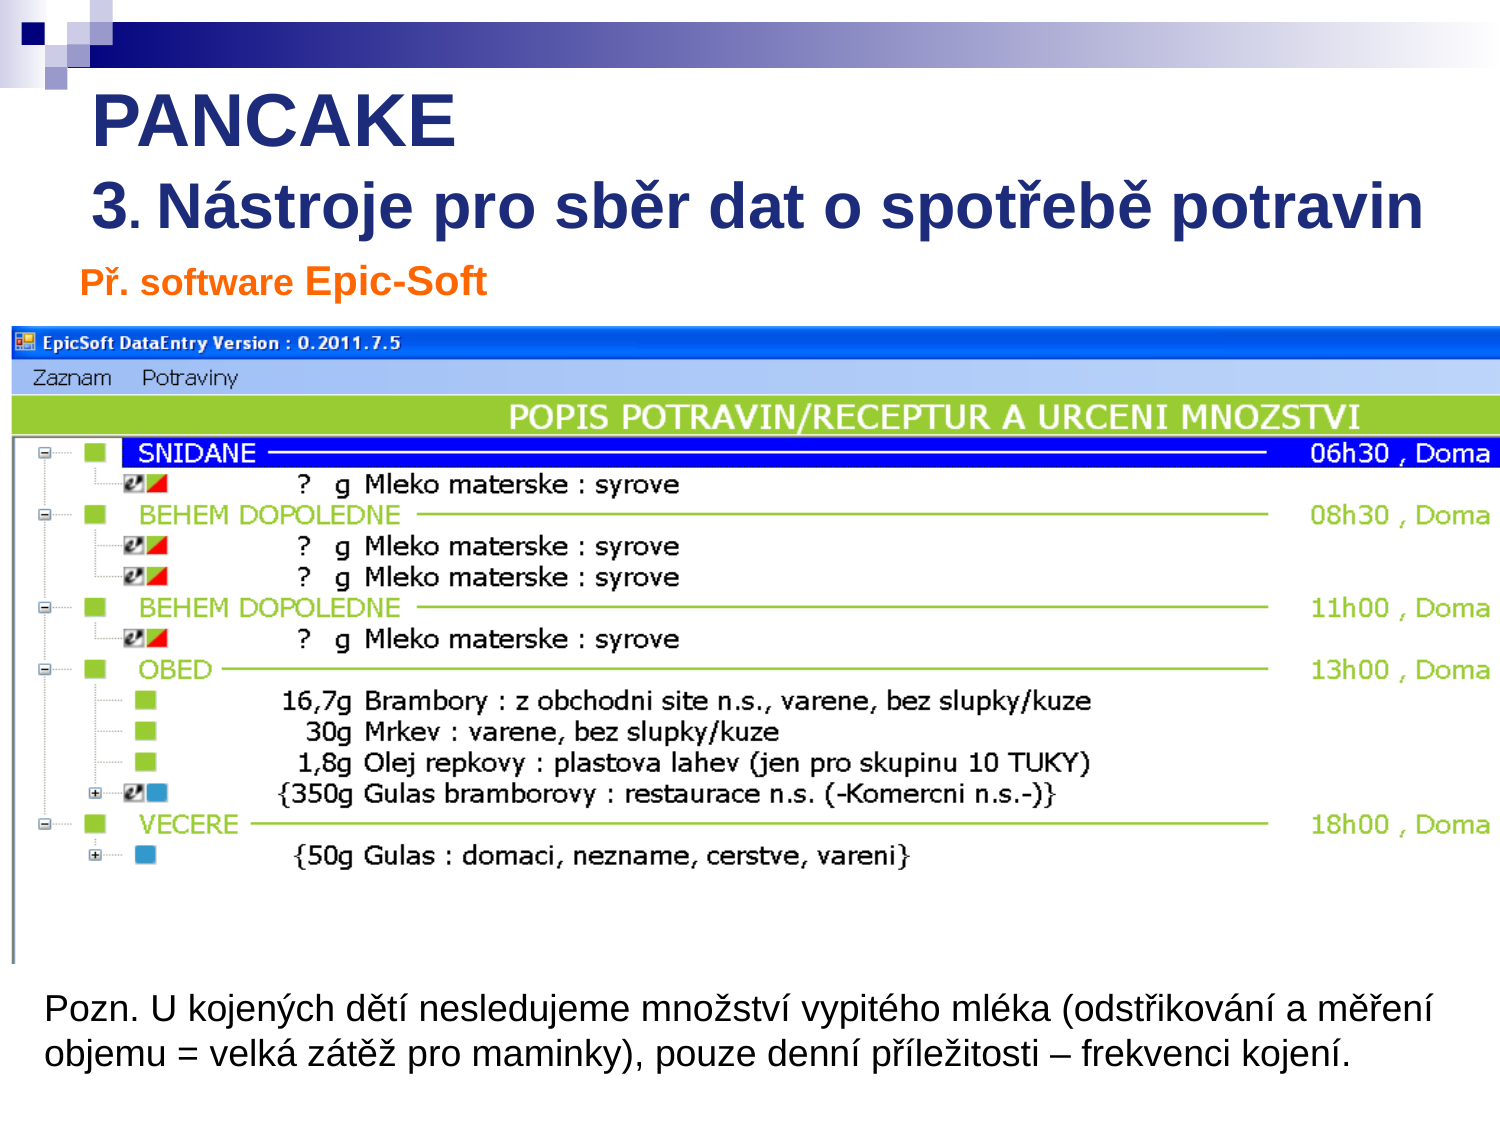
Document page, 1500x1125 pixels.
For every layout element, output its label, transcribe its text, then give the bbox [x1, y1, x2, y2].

text_box Pozn. U kojených dětí nesledujeme množství vypitého mléka (odstřikování a měření objemu = velká zátěž pro maminky), pouze denní příležitosti – frekvenci kojení. [29, 976, 1471, 1082]
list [11, 326, 1500, 965]
text_box Př. software Epic-Soft [64, 246, 539, 312]
title PANCAKE 3. Nástroje pro sběr dat o spotřebě potravin [76, 54, 1461, 259]
